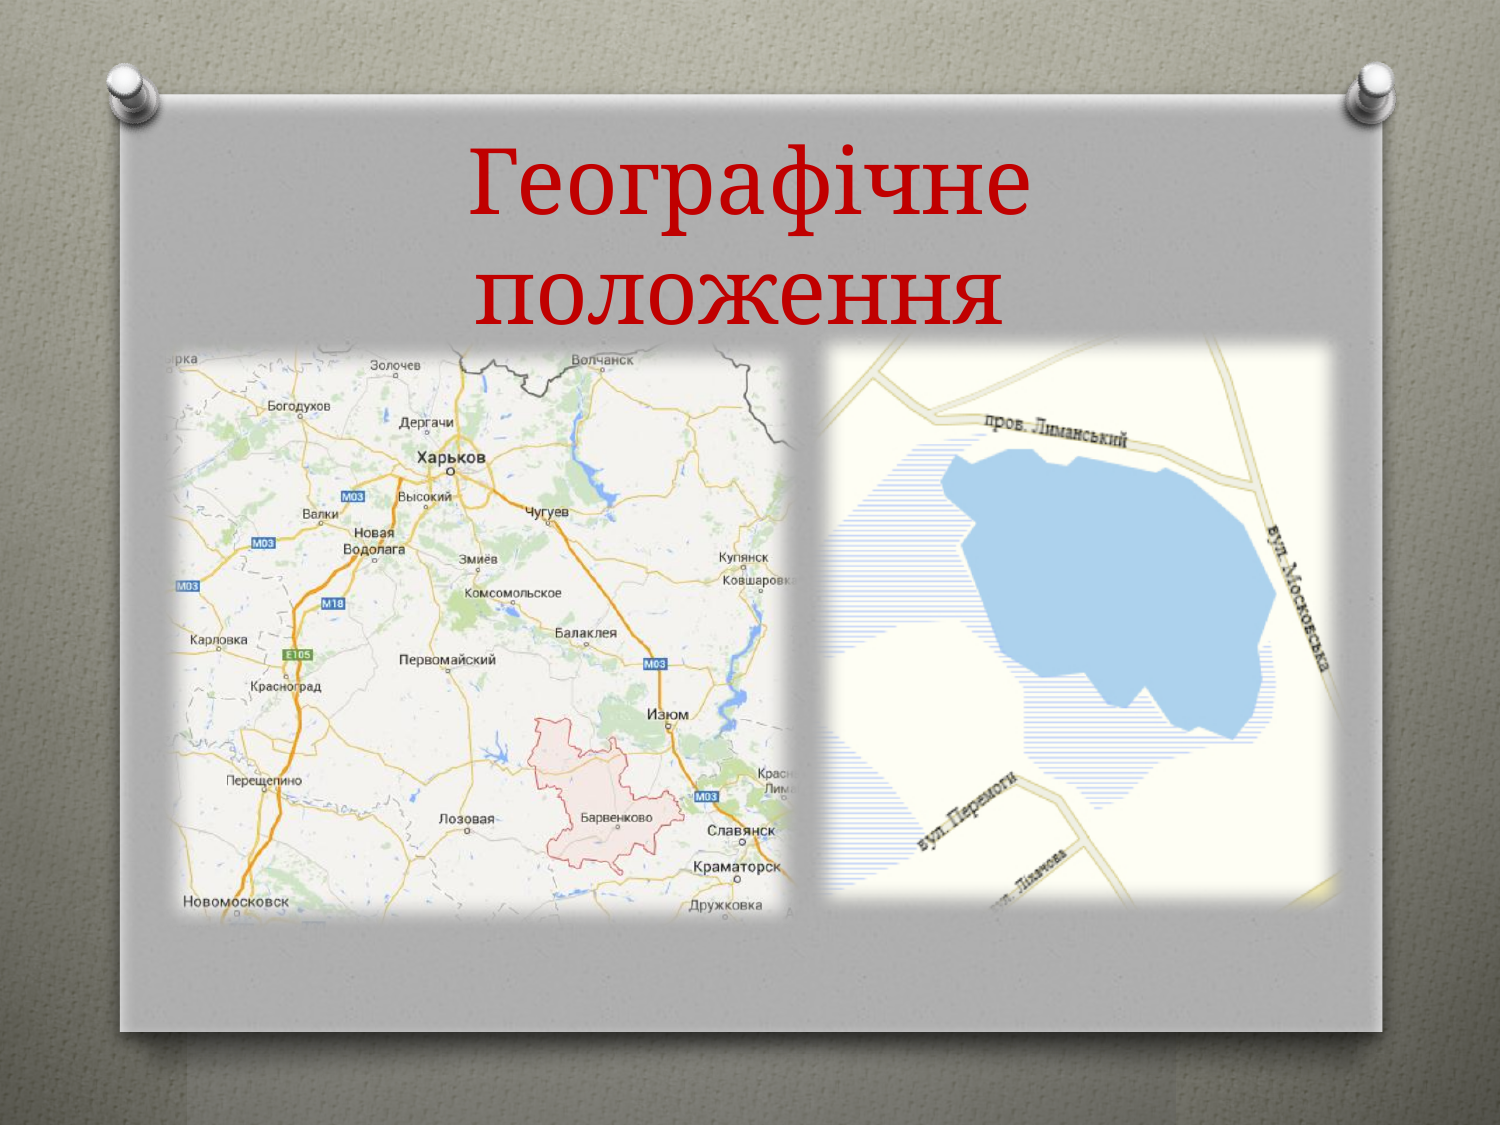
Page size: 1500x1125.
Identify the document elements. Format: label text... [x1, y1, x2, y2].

picture [75, 29, 198, 153]
picture [1317, 35, 1439, 156]
picture [808, 326, 1348, 918]
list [159, 337, 801, 930]
title Географічне положення [179, 134, 1323, 332]
